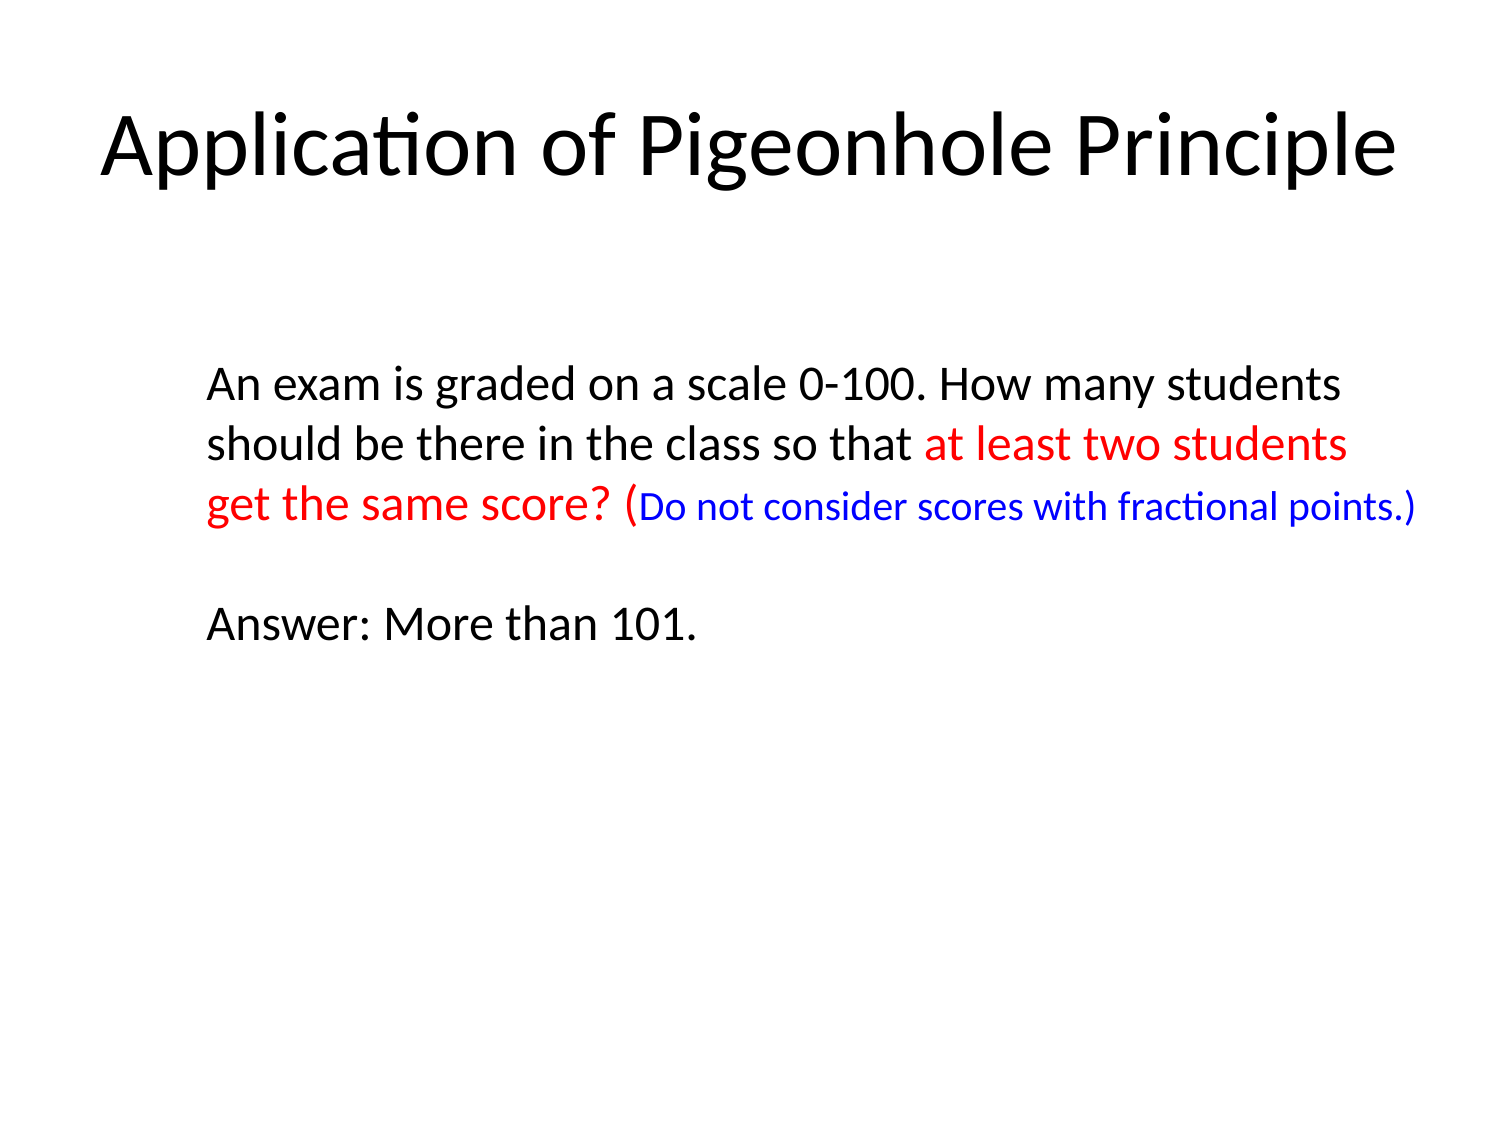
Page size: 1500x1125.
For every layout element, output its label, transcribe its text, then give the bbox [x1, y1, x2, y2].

text_box An exam is graded on a scale 0-100. How many students should be there in the class so that at least two students get the same score? (Do not consider scores with fractional points.) Answer: More than 101. [191, 342, 1433, 658]
title Application of Pigeonhole Principle [75, 45, 1425, 233]
